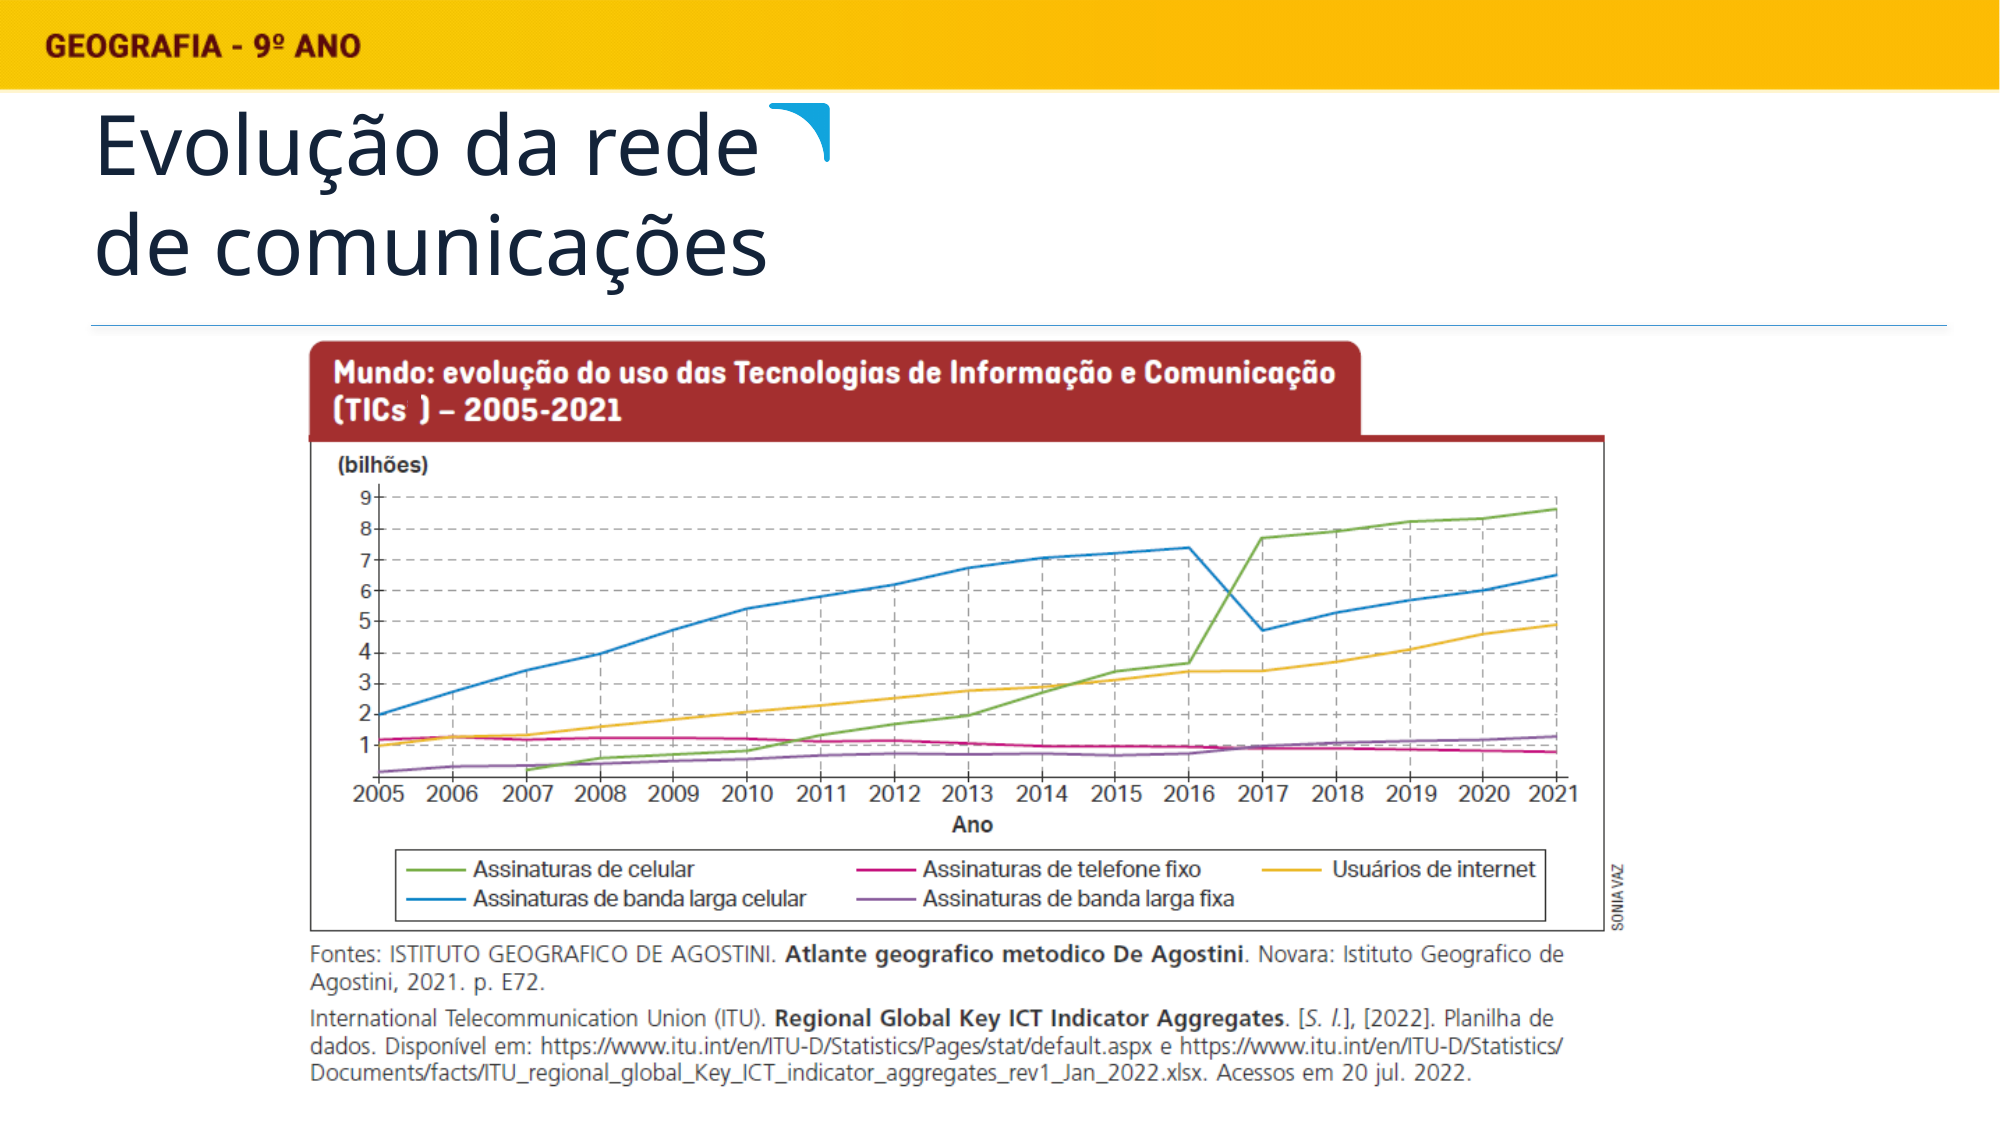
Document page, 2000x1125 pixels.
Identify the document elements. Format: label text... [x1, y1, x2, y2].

text_box Evolução da rede de comunicações [78, 104, 799, 300]
picture [306, 338, 1630, 1092]
picture [0, 0, 2000, 93]
picture [765, 99, 832, 169]
